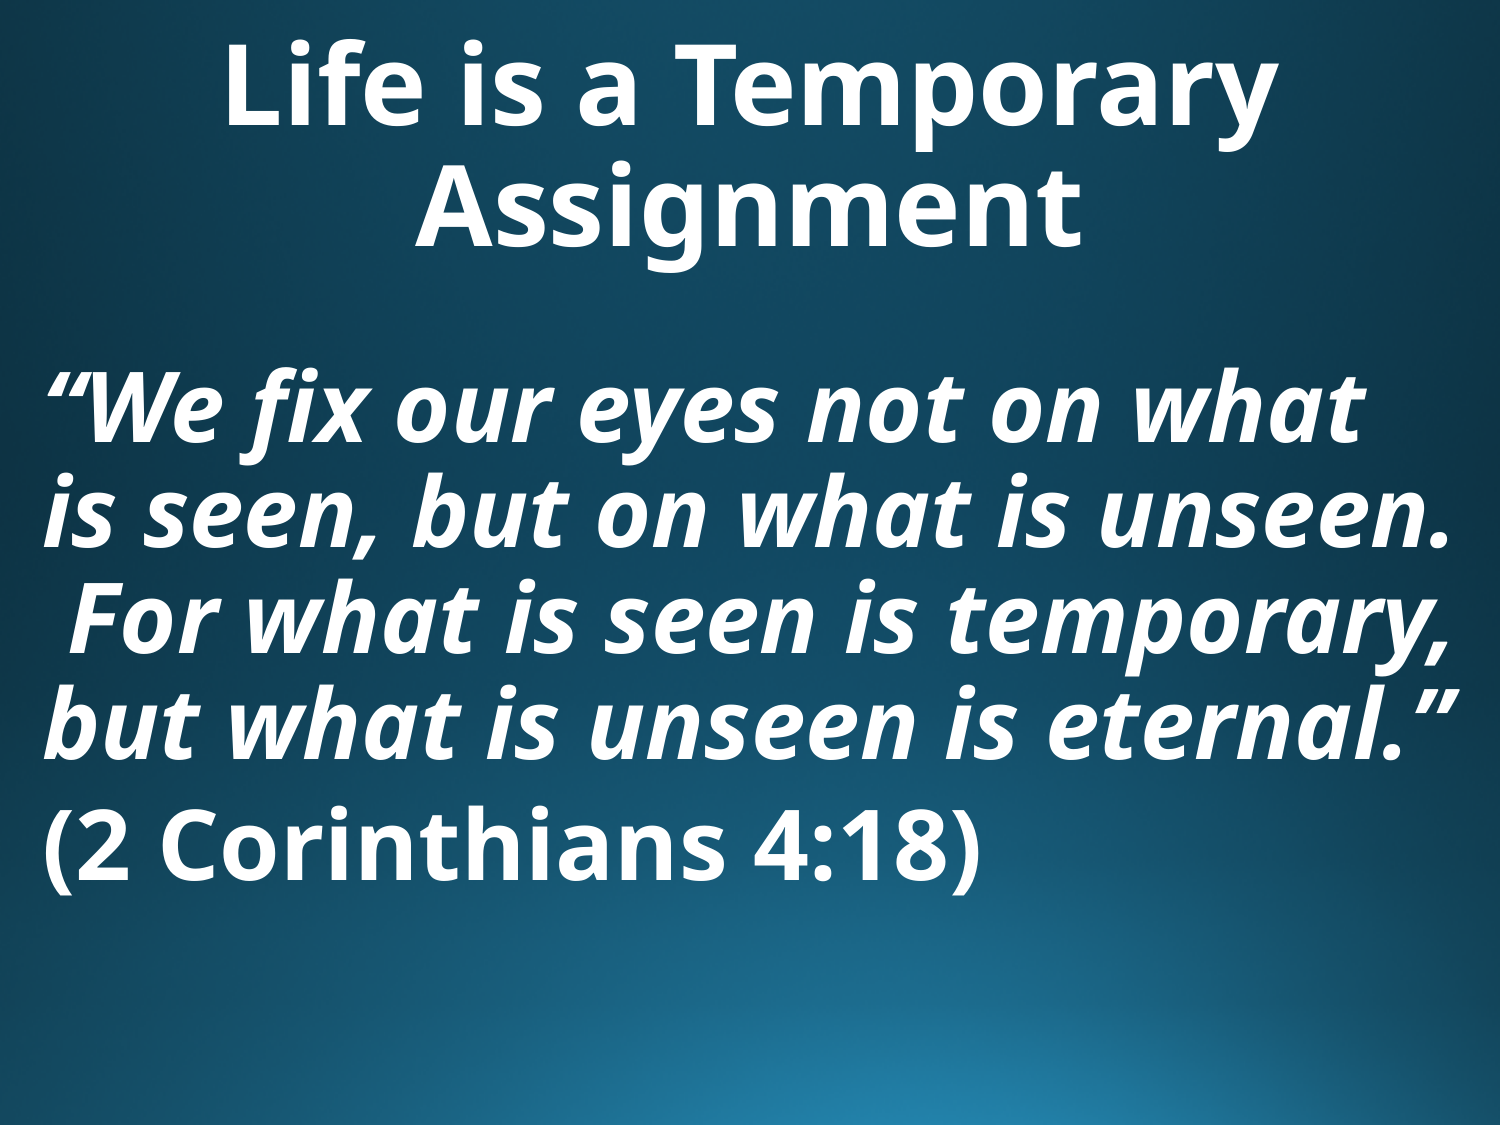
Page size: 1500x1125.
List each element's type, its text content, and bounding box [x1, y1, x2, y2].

list “We fix our eyes not on what is seen, but on what is unseen. For what is seen is temporary, but what is unseen is eternal.” (2 Corinthians 4:18) [0, 350, 1475, 1014]
title Life is a Temporary Assignment [0, 0, 1500, 300]
picture [0, 300, 1500, 1125]
